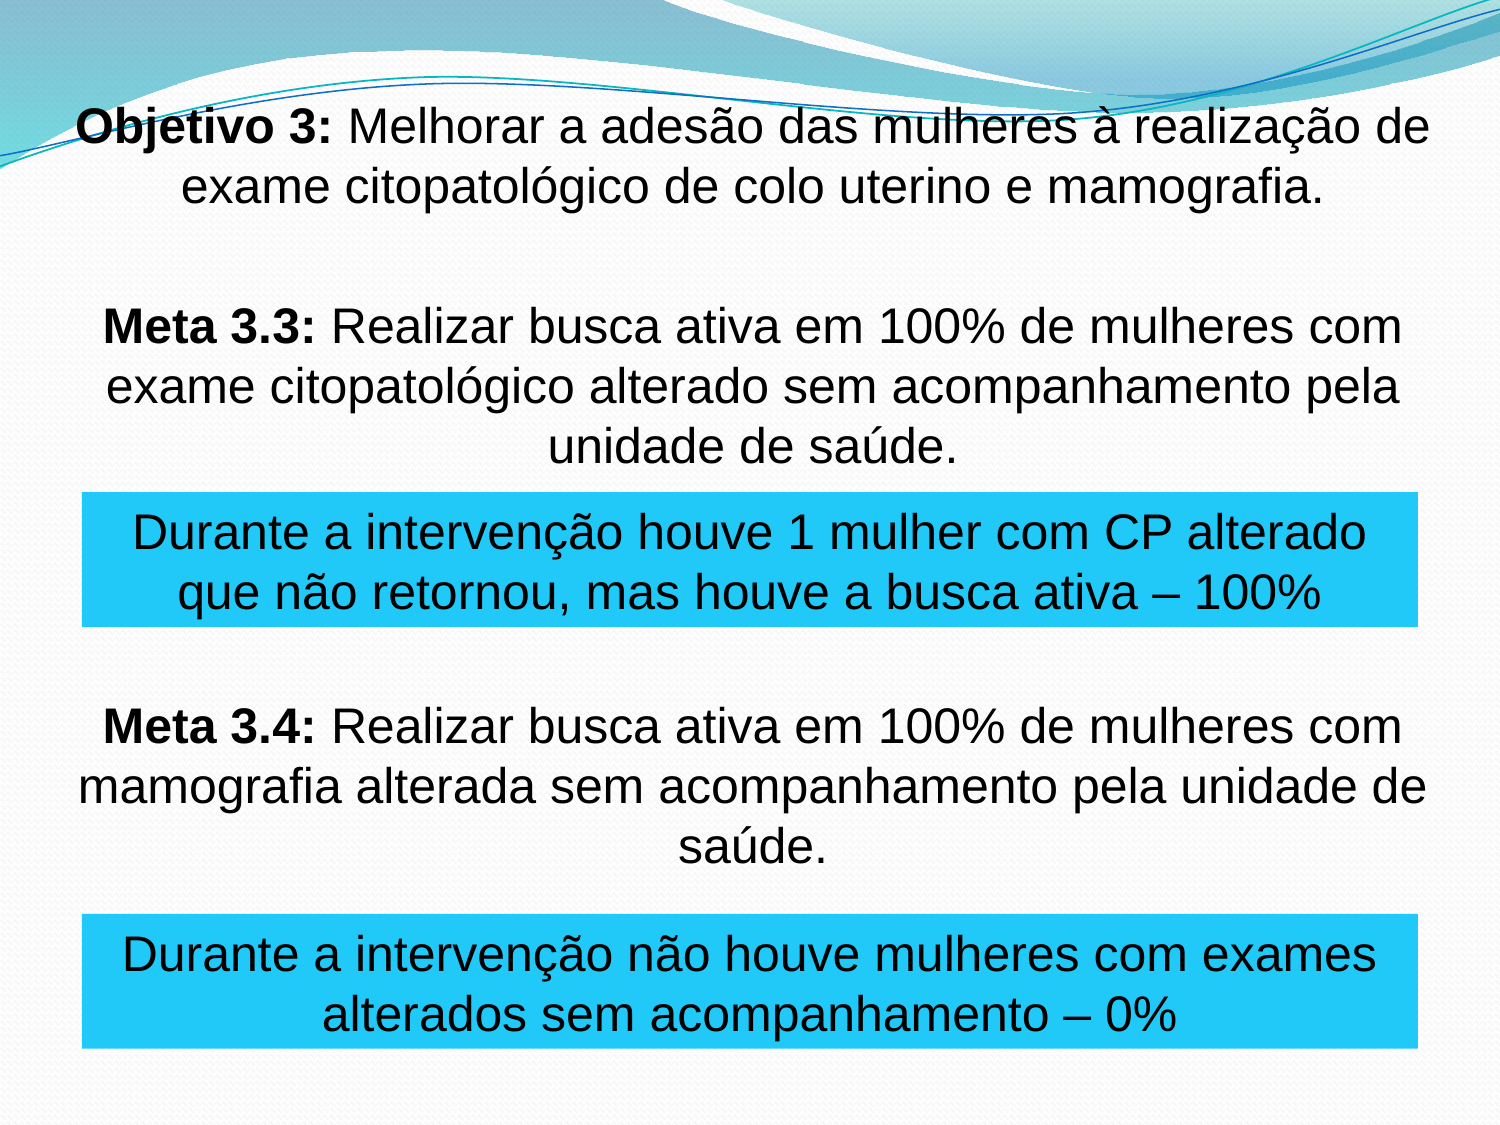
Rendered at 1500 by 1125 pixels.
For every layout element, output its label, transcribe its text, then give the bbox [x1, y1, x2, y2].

text_box Durante a intervenção houve 1 mulher com CP alterado que não retornou, mas houve a busca ativa – 100% [81, 492, 1418, 627]
list Objetivo 3: Melhorar a adesão das mulheres à realização de exame citopatológico de colo uterino e mamografia. Meta 3.3: Realizar busca ativa em 100% de mulheres com exame citopatológico alterado sem acompanhamento pela unidade de saúde. Meta 3.4: Realizar busca ativa em 100% de mulheres com mamografia alterada sem acompanhamento pela unidade de saúde. [35, 93, 1454, 1079]
text_box Durante a intervenção não houve mulheres com exames alterados sem acompanhamento – 0% [81, 913, 1418, 1049]
